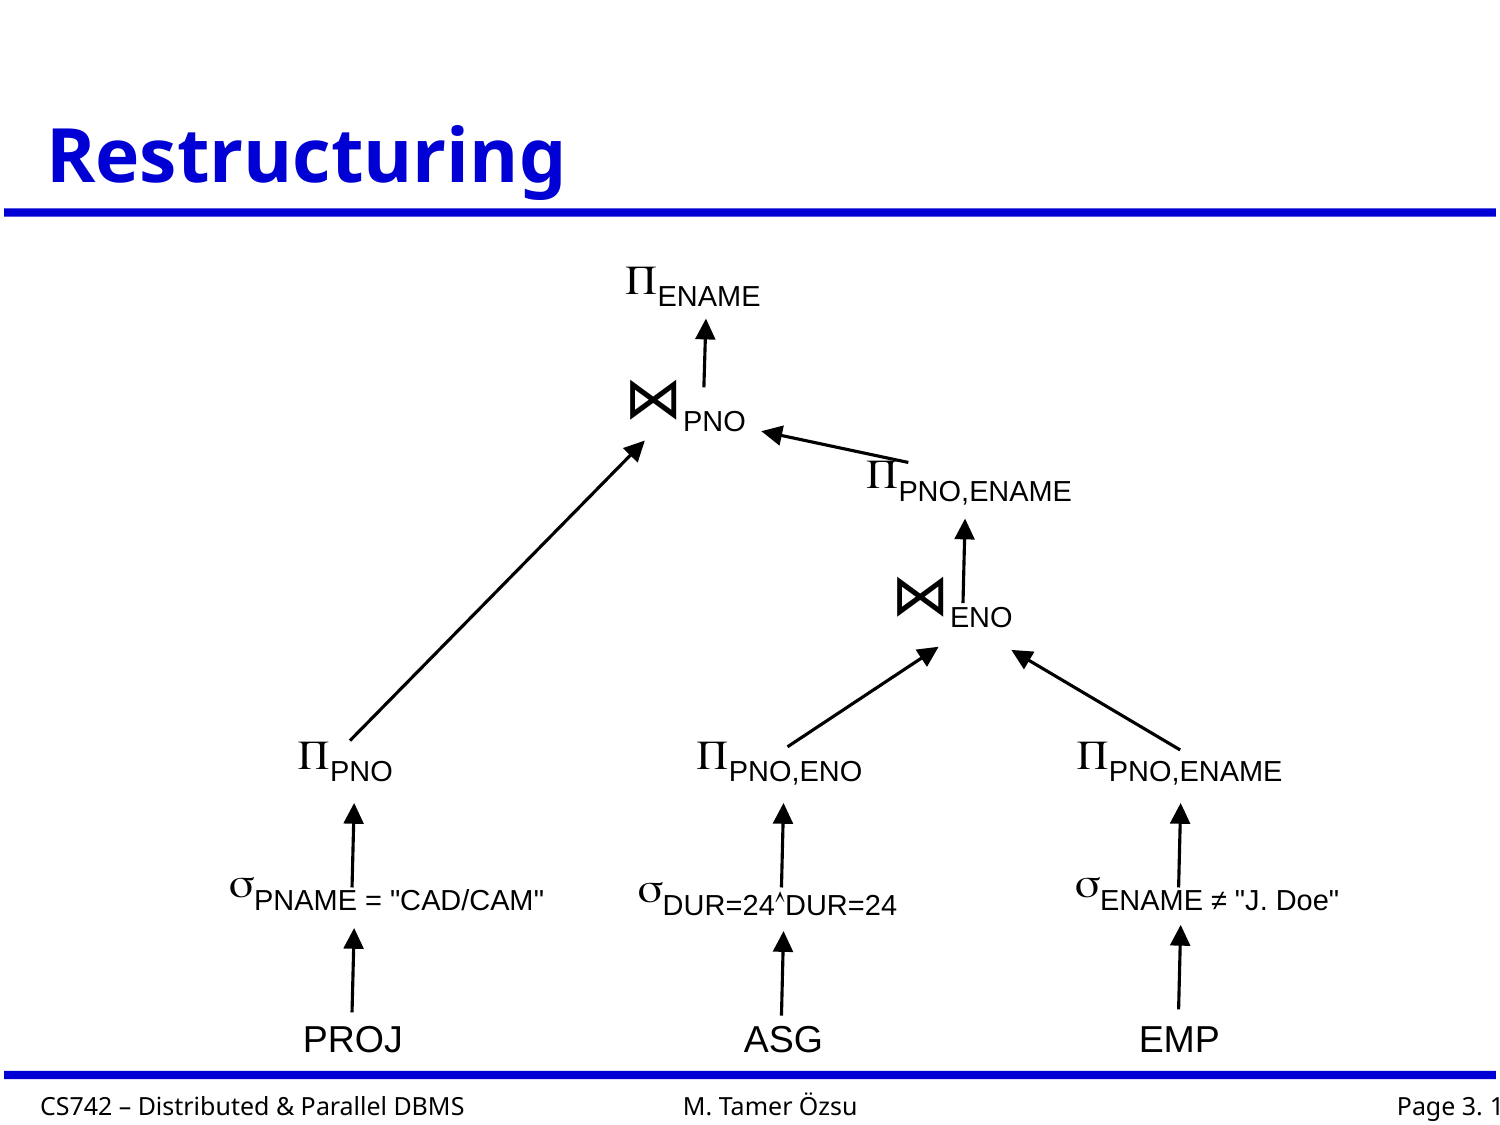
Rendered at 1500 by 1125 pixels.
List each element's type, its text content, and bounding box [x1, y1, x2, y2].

text_box [787, 646, 939, 747]
text_box [695, 318, 716, 388]
text_box ASG [744, 1014, 824, 1061]
text_box [954, 518, 975, 587]
text_box [772, 803, 794, 888]
text_box DUR=24DUR=24 [637, 874, 1038, 921]
text_box [1169, 803, 1191, 888]
text_box PNO,ENO [696, 741, 904, 788]
text_box PROJ [303, 1014, 404, 1061]
text_box [349, 440, 645, 741]
text_box ENAME ≠ "J. Doe" [1074, 870, 1340, 917]
text_box [772, 931, 794, 1016]
text_box [1169, 924, 1191, 1010]
text_box PNAME = "CAD/CAM" [228, 870, 545, 917]
text_box PNO,ENAME [1076, 741, 1363, 788]
title Restructuring [29, 17, 1208, 208]
text_box ⋈PNO [624, 391, 746, 437]
text_box [1011, 649, 1181, 751]
text_box ⋈ENO [891, 587, 1034, 634]
text_box PNO,ENAME [865, 461, 1128, 507]
text_box PNO [297, 741, 411, 788]
text_box EMP [1138, 1014, 1221, 1061]
text_box [343, 928, 364, 1013]
text_box [761, 425, 909, 463]
text_box ENAME [624, 266, 813, 313]
text_box [343, 803, 364, 888]
